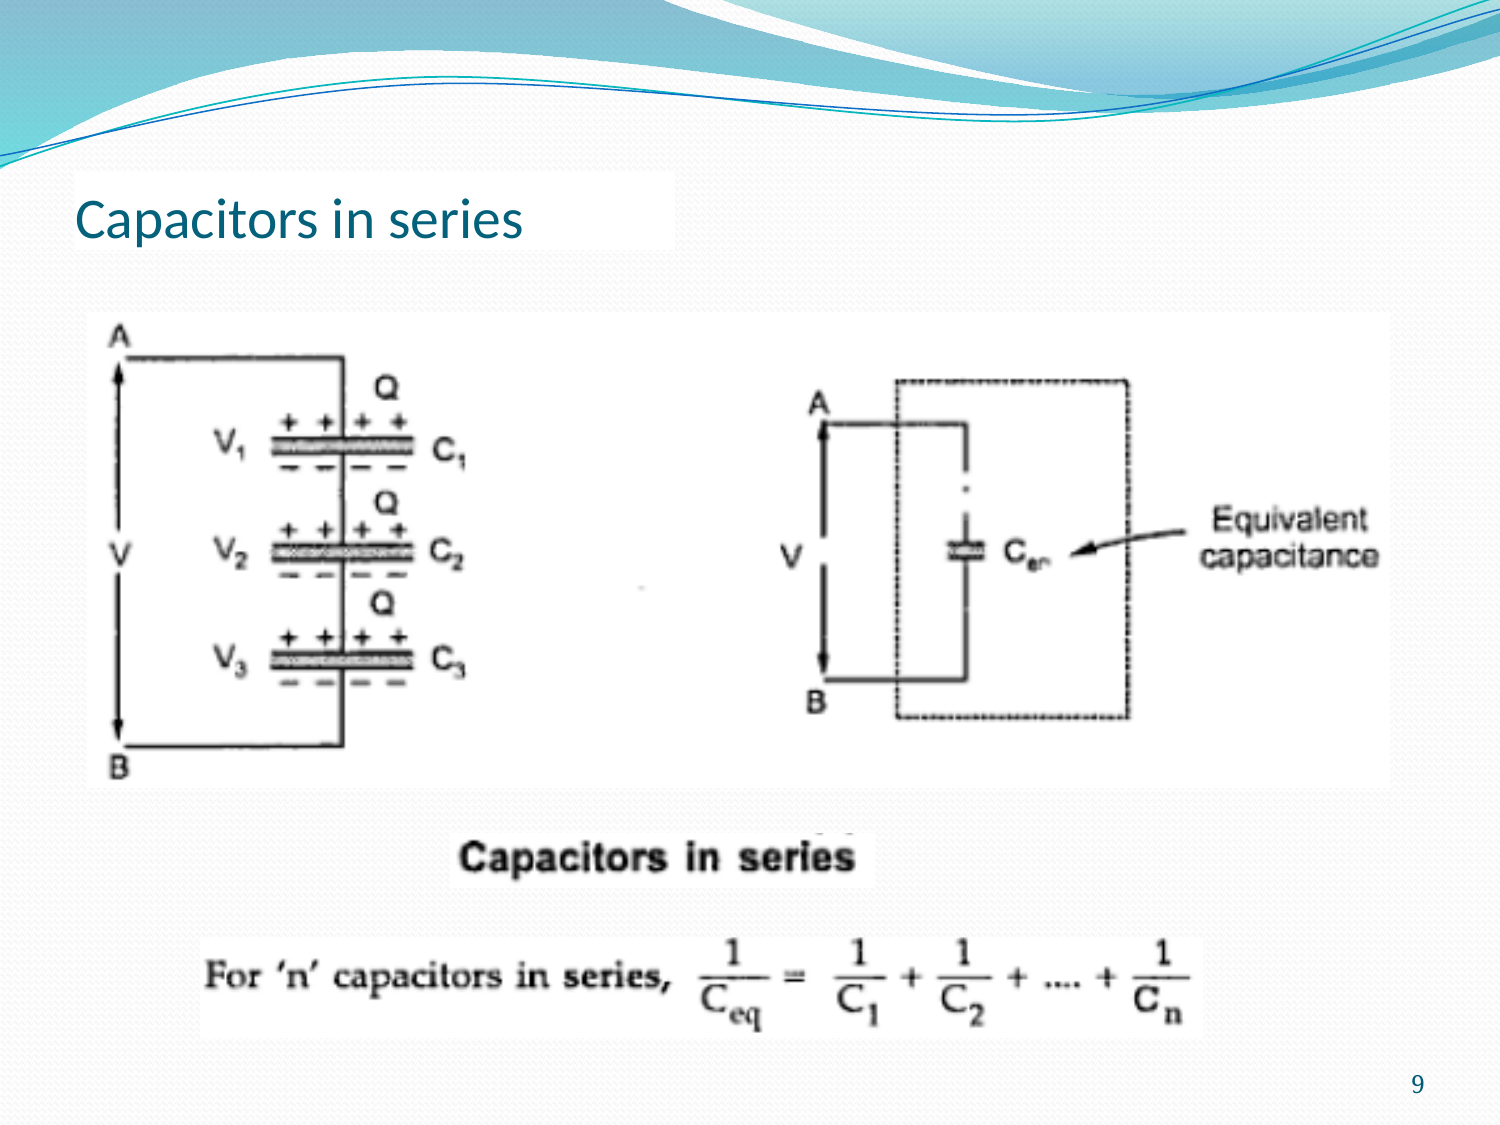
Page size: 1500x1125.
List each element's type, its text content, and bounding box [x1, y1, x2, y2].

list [449, 833, 876, 888]
picture [87, 312, 1391, 788]
slide_number 9 [1299, 1042, 1425, 1103]
title Capacitors in series [75, 172, 675, 250]
picture [199, 937, 1203, 1038]
